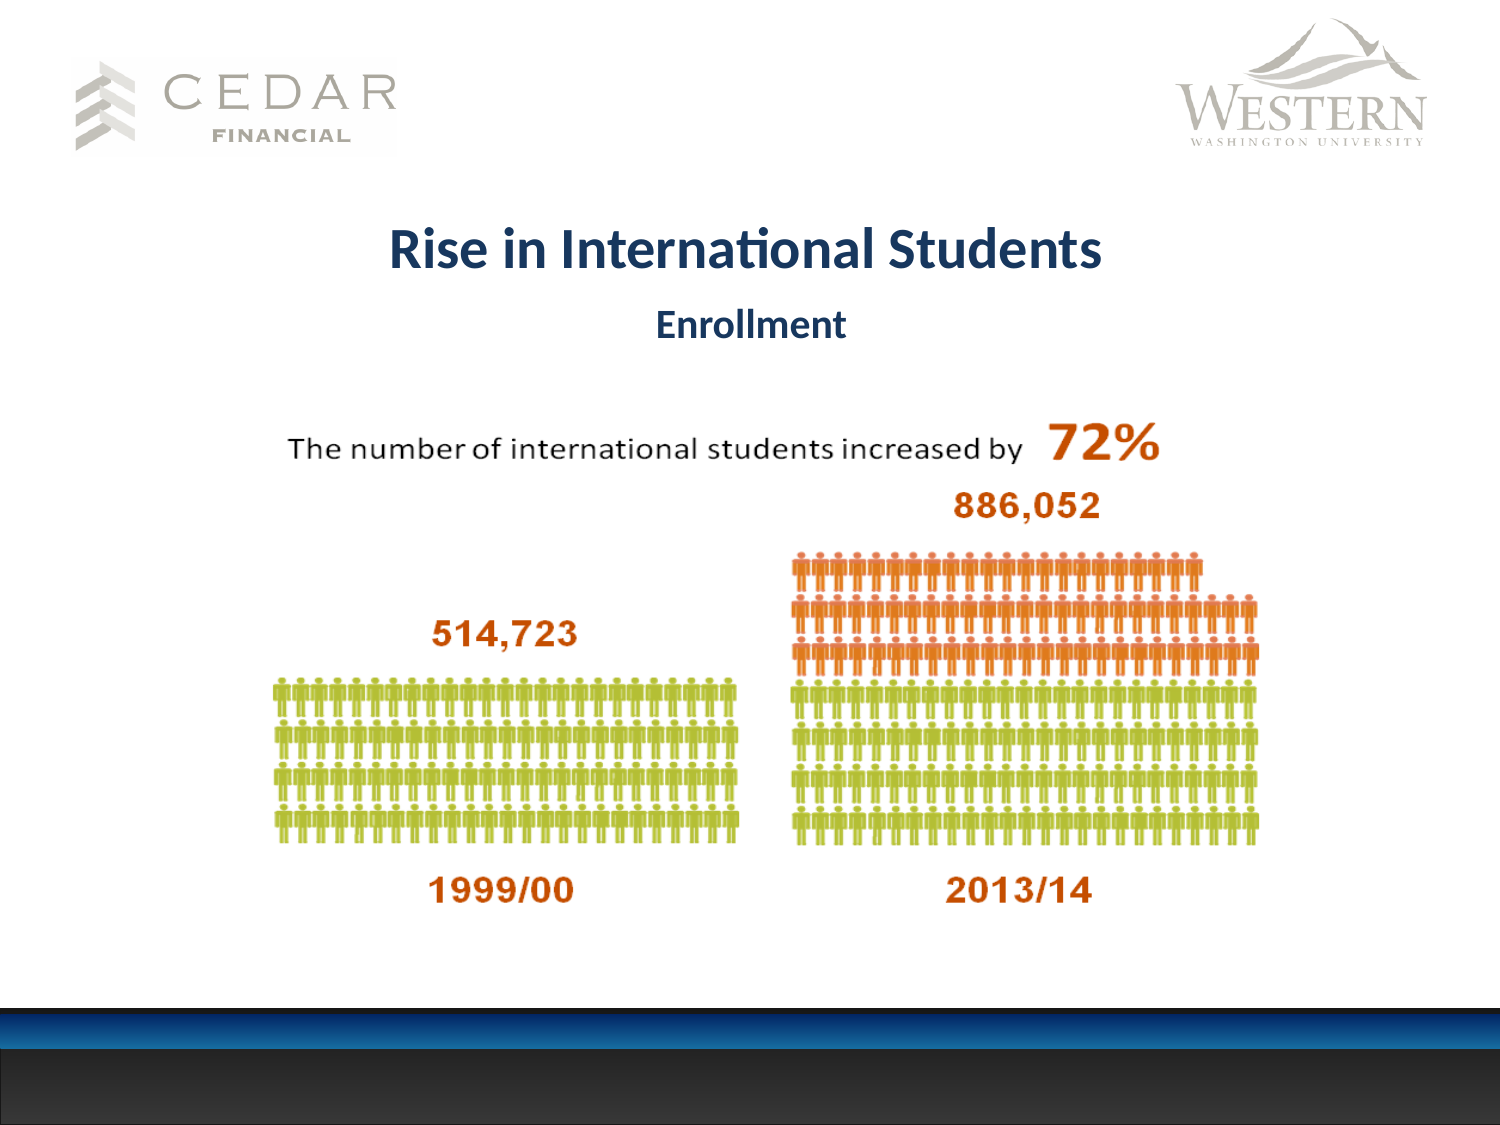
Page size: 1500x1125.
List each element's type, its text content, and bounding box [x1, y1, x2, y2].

text_box [0, 1049, 1500, 1125]
picture [71, 57, 398, 157]
picture [245, 402, 1287, 919]
picture [1175, 18, 1427, 146]
text_box Rise in International Students [296, 203, 1196, 289]
text_box [0, 1014, 1500, 1049]
text_box [0, 1009, 1500, 1014]
text_box Enrollment [641, 289, 863, 354]
